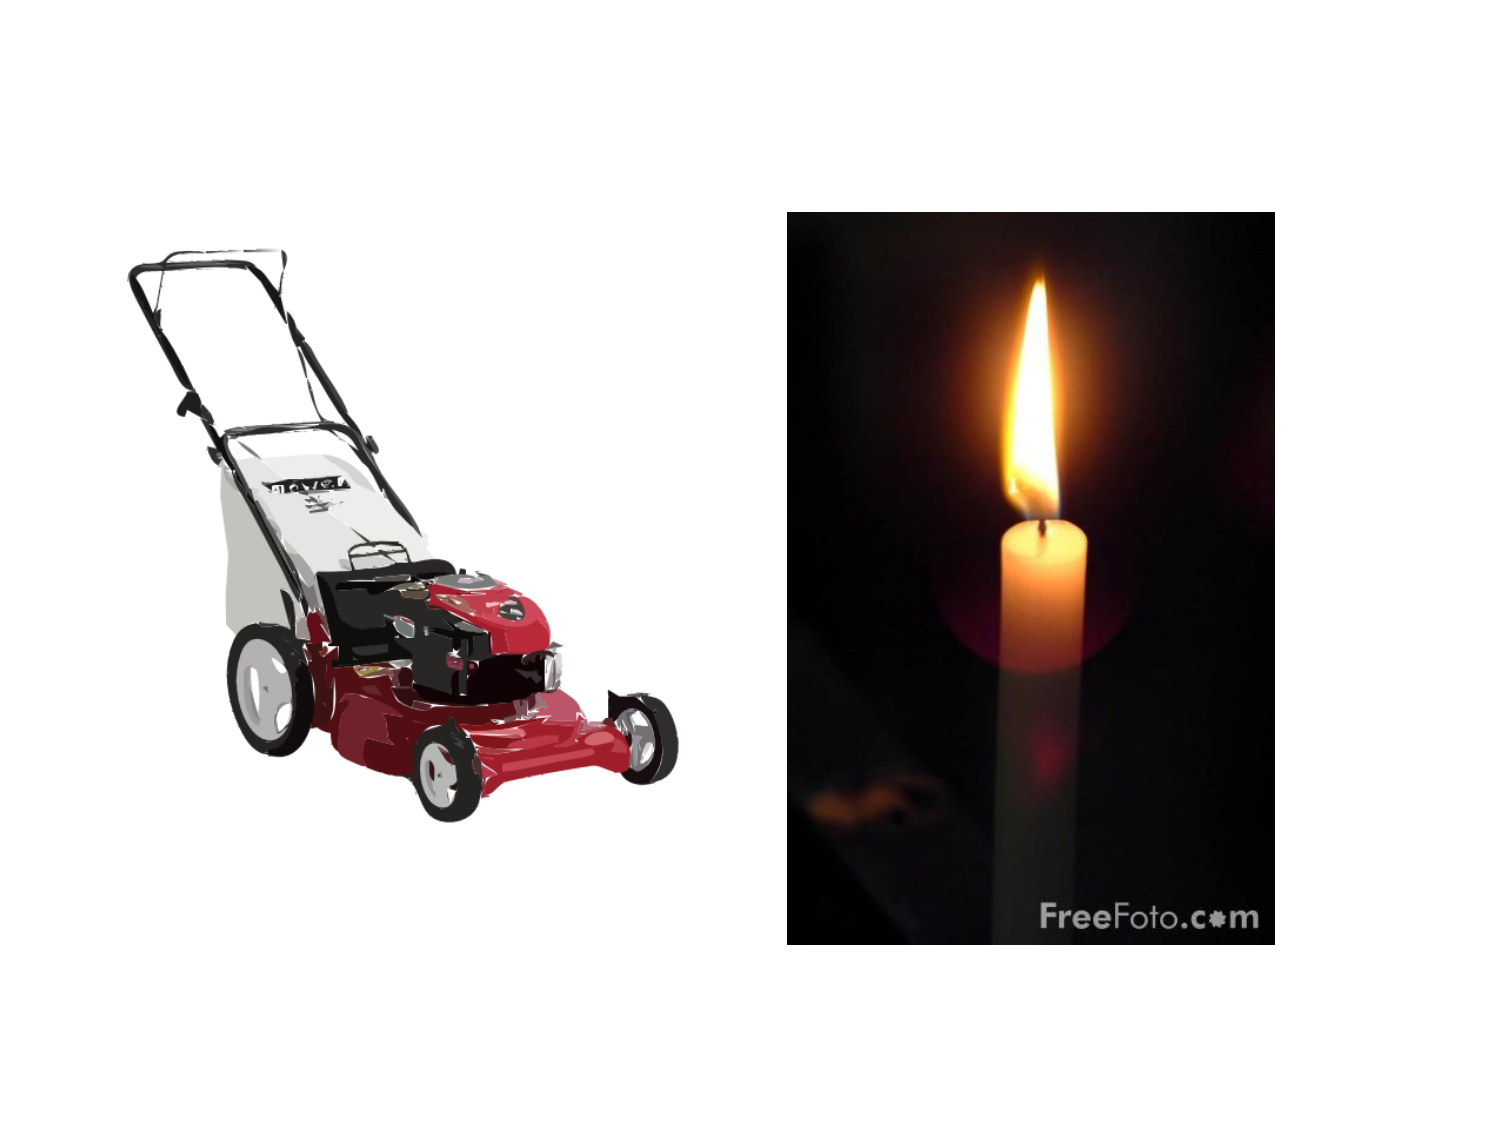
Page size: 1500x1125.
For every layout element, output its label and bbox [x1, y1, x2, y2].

picture [112, 237, 701, 826]
picture [787, 212, 1276, 945]
